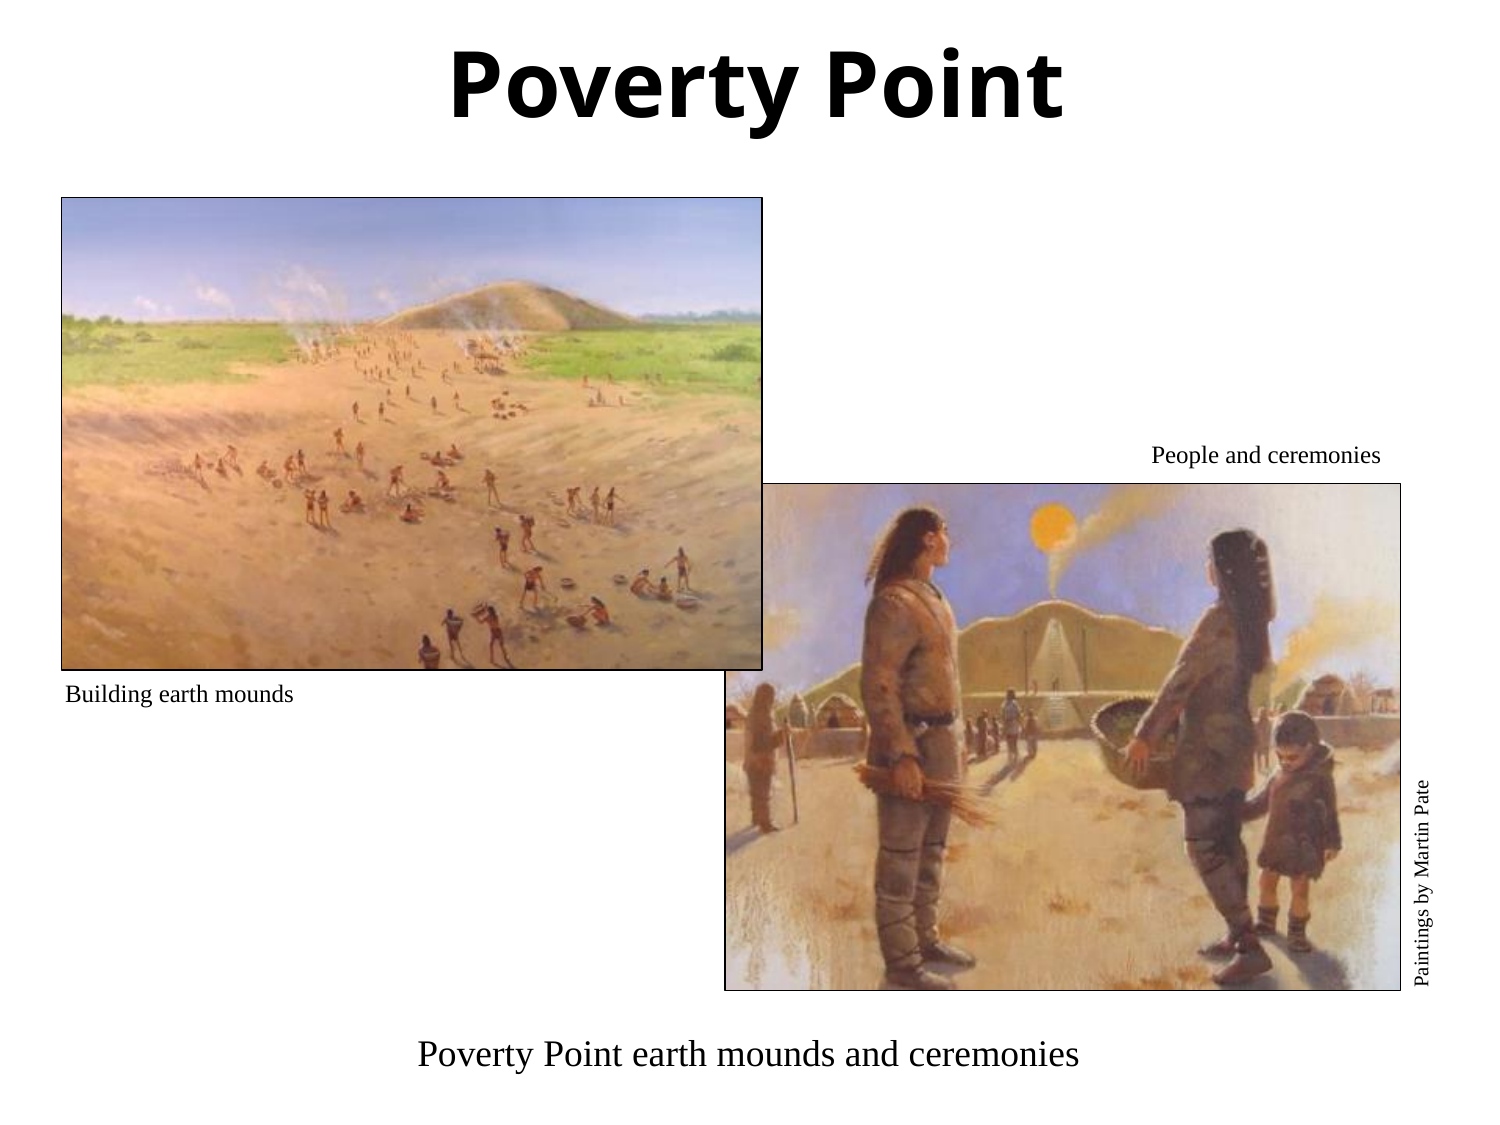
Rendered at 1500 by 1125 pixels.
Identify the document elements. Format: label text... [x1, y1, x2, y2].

text_box Paintings by Martin Pate [1399, 737, 1441, 1003]
text_box Poverty Point [49, 12, 1463, 150]
picture [62, 198, 1401, 991]
text_box Poverty Point earth mounds and ceremonies [287, 1021, 1211, 1082]
text_box Building earth mounds [49, 670, 313, 716]
text_box People and ceremonies [1136, 431, 1400, 477]
